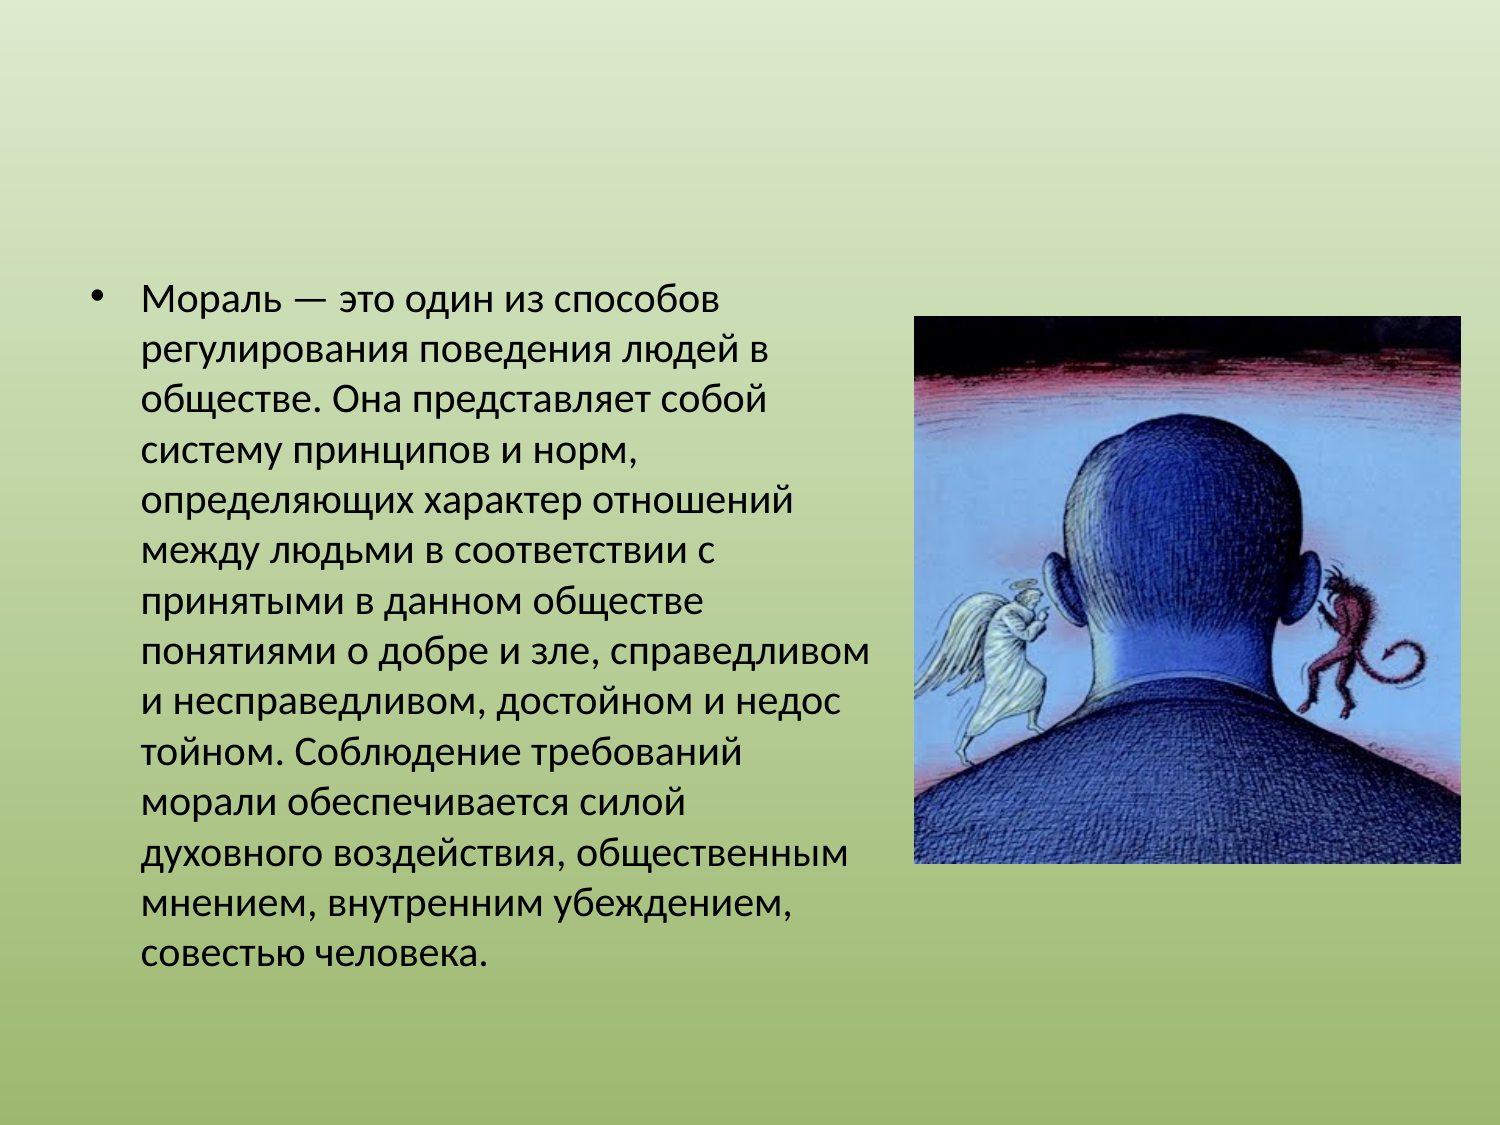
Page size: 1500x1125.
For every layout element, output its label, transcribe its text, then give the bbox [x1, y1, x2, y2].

picture [913, 316, 1462, 864]
list Мораль — это один из способов регулирования поведения людей в обществе. Она представляет собой систему принципов и норм, определяющих характер отношений между людьми в соответствии с принятыми в данном обществе понятиями о добре и зле, справедливом и несправедливом, достойном и недос­тойном. Соблюдение требований морали обеспечивается силой духовного воздействия, общественным мнением, внутренним убеждением, совестью человека. [75, 262, 891, 1008]
